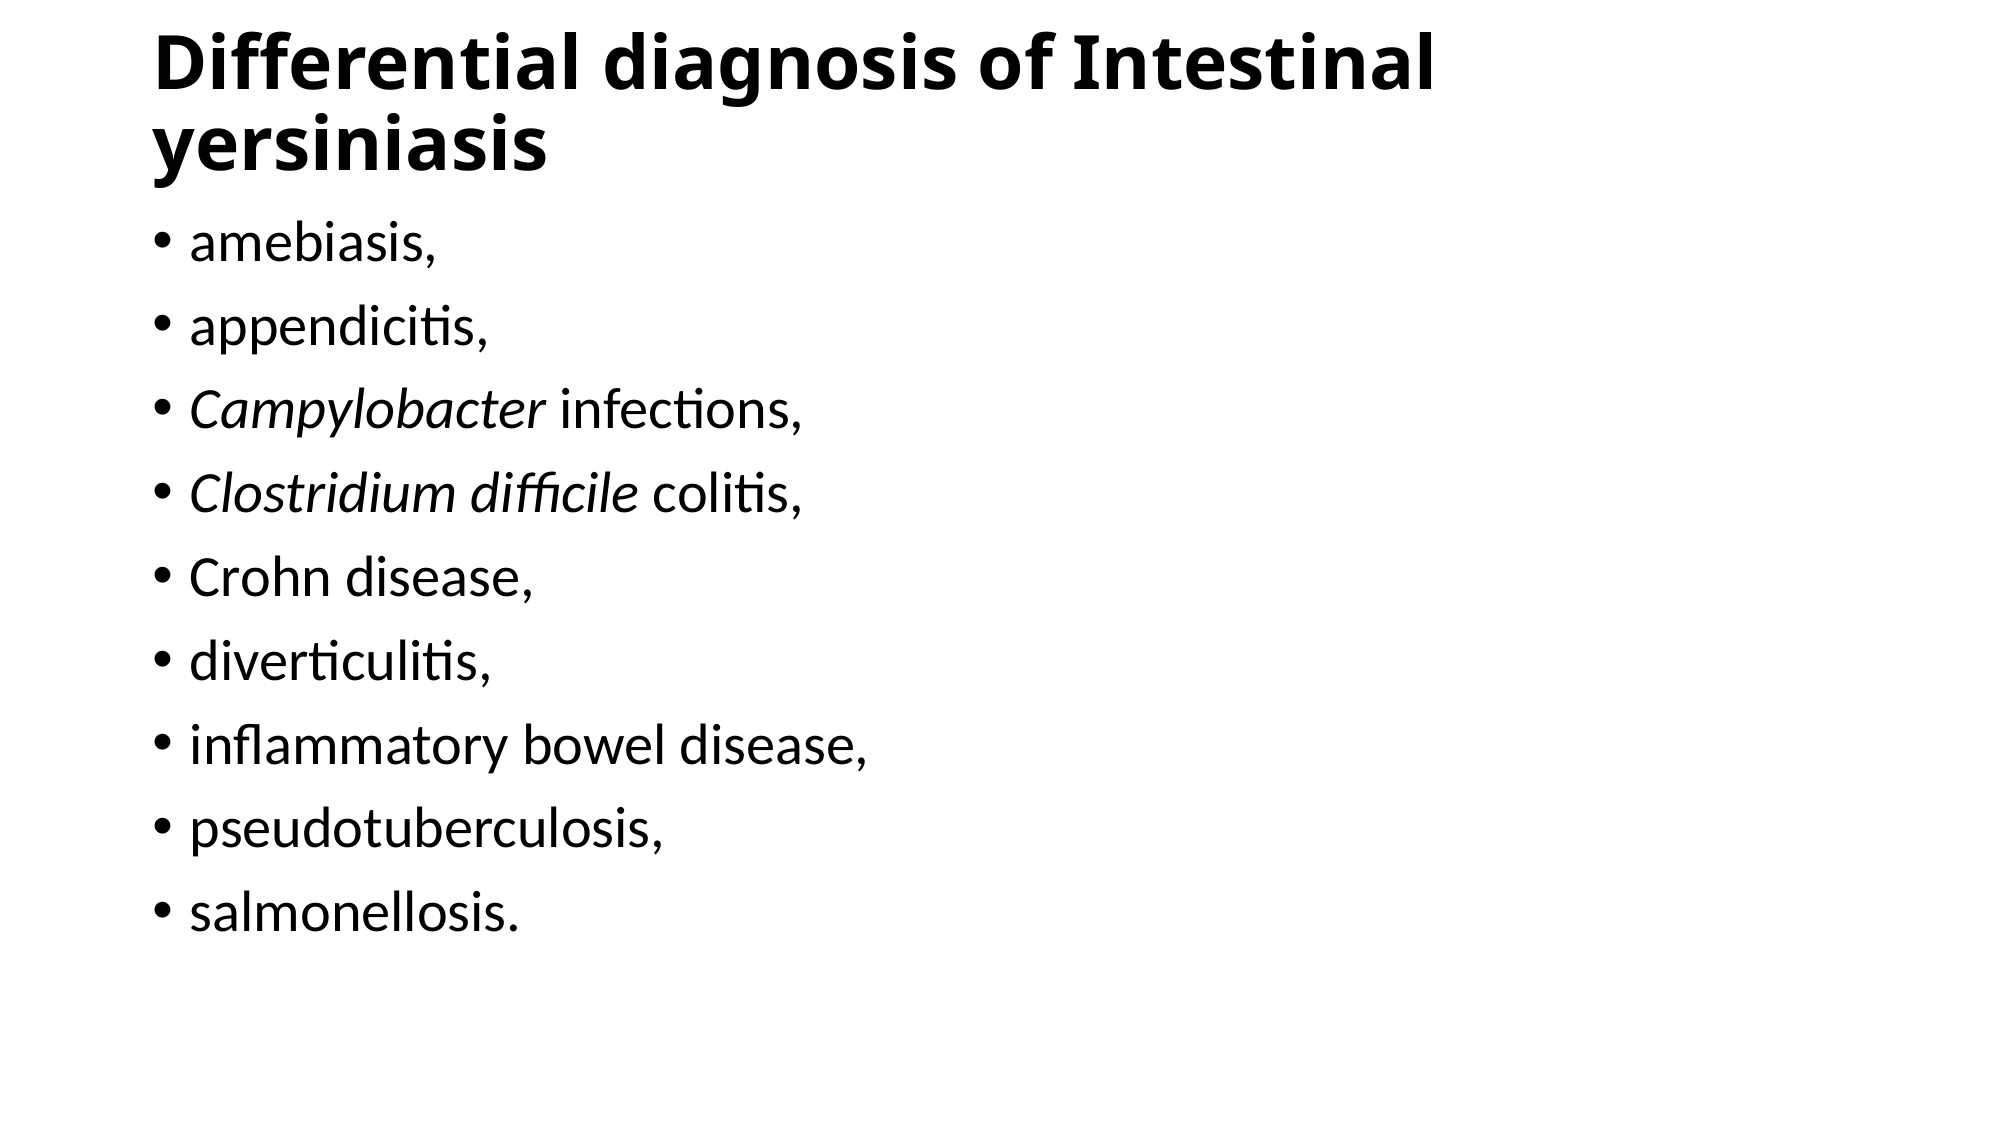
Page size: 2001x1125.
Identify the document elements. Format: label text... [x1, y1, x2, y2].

list amebiasis, appendicitis, Campylobacter infections, Clostridium difficile colitis, Crohn disease, diverticulitis, inflammatory bowel disease, pseudotuberculosis, salmonellosis. [137, 203, 1863, 1014]
title Differential diagnosis of Intestinal yersiniasis [137, 59, 1863, 152]
